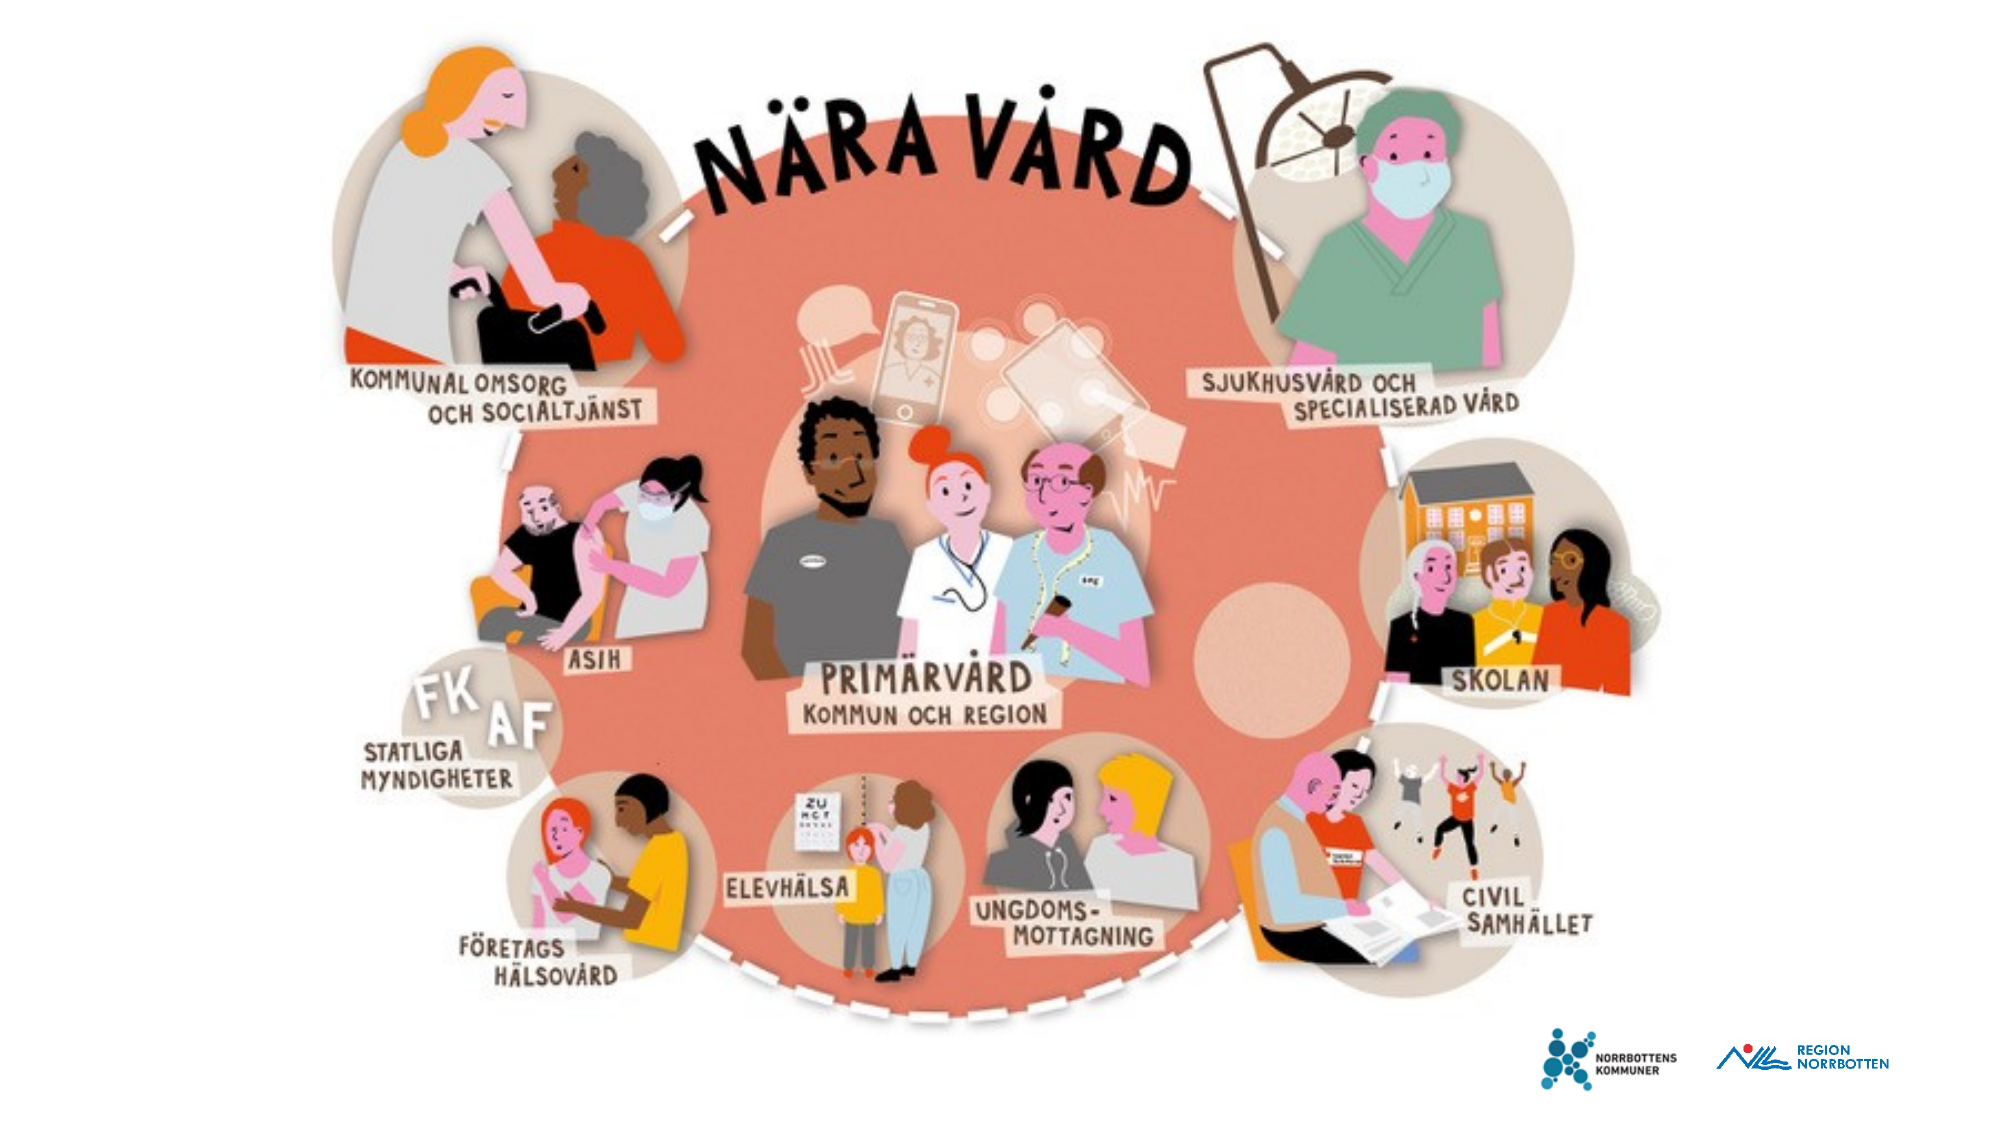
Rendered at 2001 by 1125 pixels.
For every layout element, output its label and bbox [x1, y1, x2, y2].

picture [320, 23, 1711, 1097]
picture [1713, 1037, 1891, 1082]
